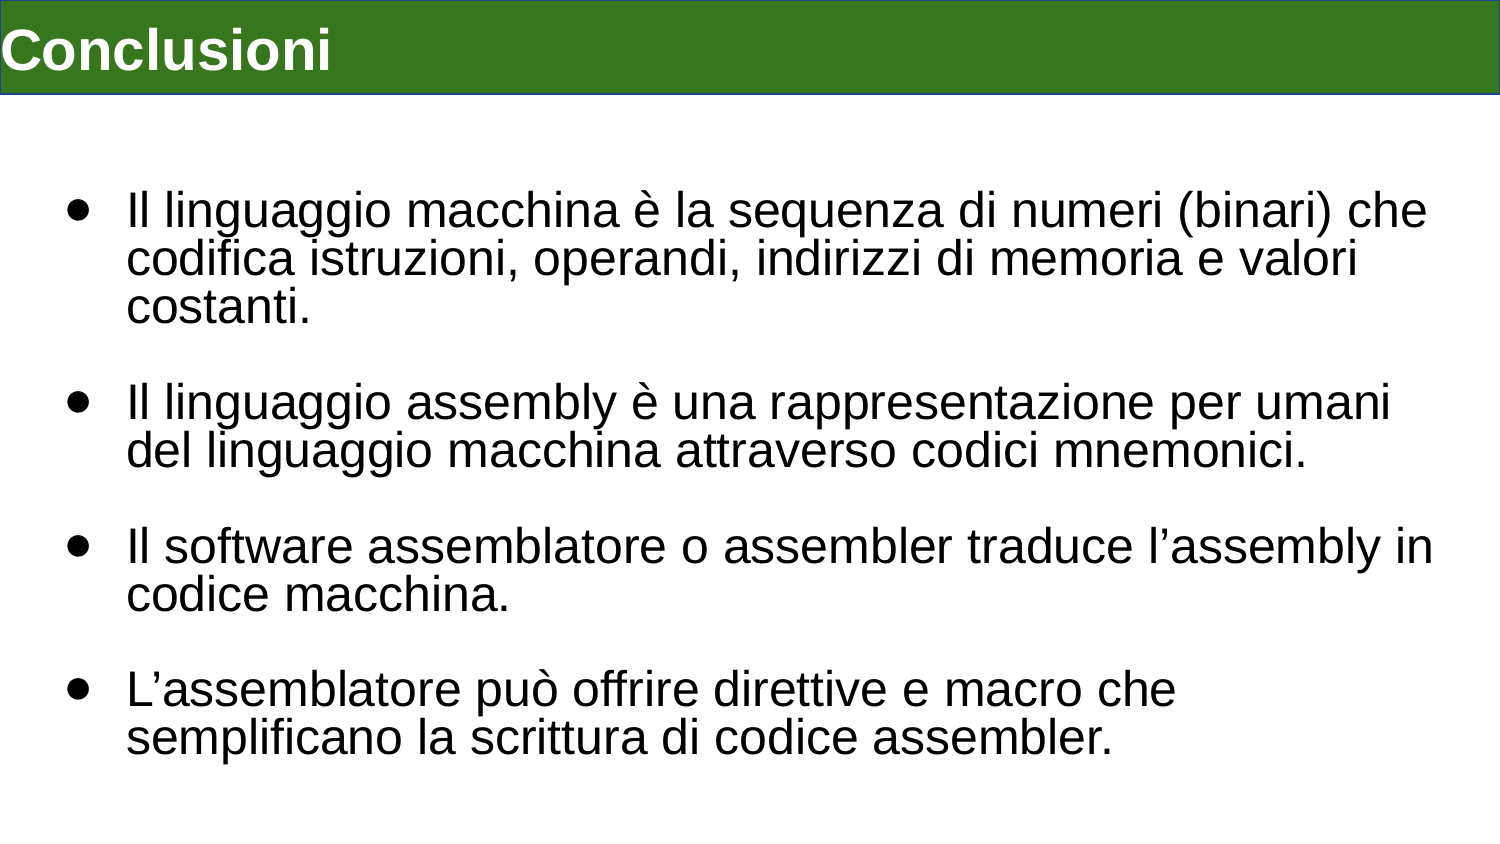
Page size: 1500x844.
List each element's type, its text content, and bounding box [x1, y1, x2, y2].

title Conclusioni [0, 0, 1500, 94]
list Il linguaggio macchina è la sequenza di numeri (binari) che codifica istruzioni, operandi, indirizzi di memoria e valori costanti. Il linguaggio assembly è una rappresentazione per umani del linguaggio macchina attraverso codici mnemonici. Il software assemblatore o assembler traduce l’assembly in codice macchina. L’assemblatore può offrire direttive e macro che semplificano la scrittura di codice assembler. [51, 189, 1449, 750]
